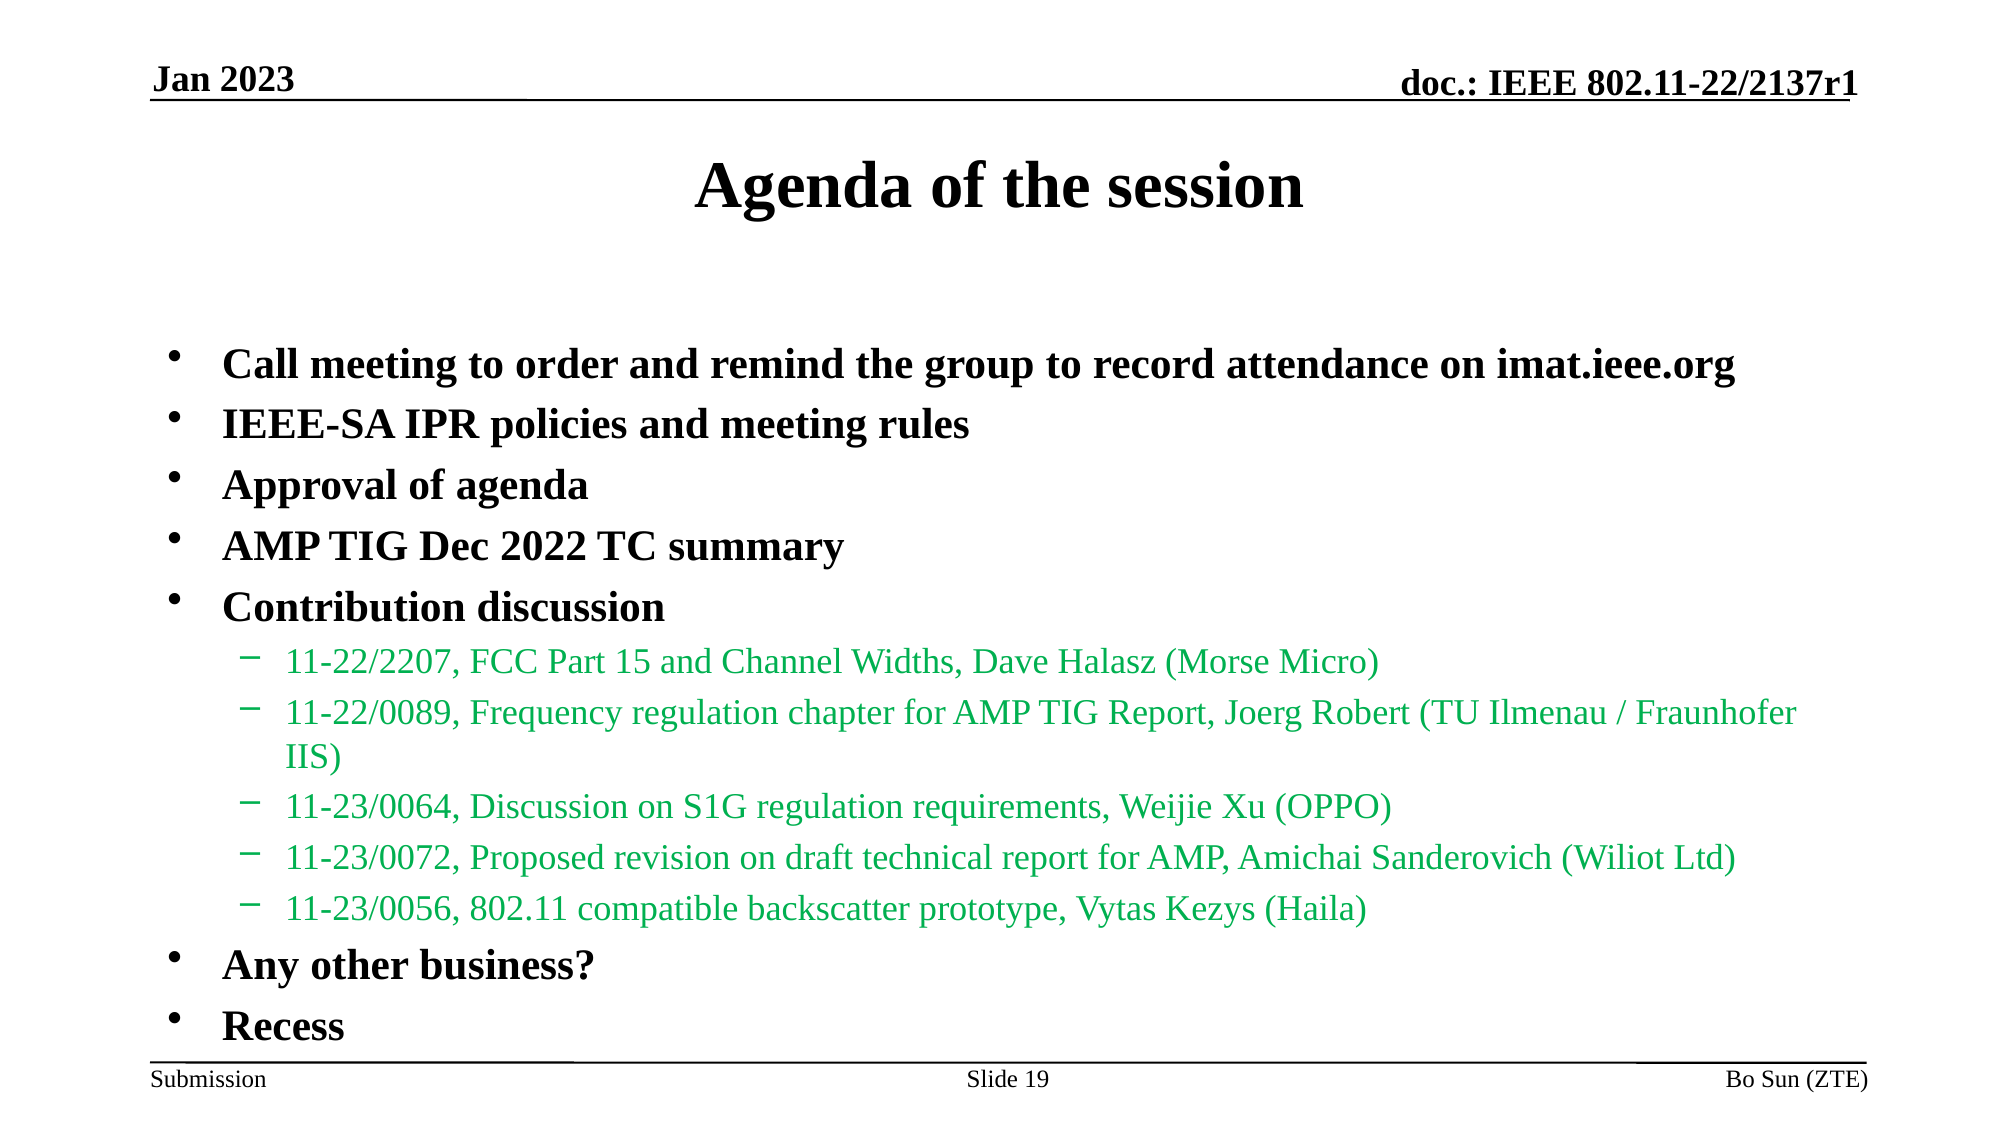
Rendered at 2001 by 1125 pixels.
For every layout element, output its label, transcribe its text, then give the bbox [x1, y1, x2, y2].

text_box Call meeting to order and remind the group to record attendance on imat.ieee.org IEEE-SA IPR policies and meeting rules Approval of agenda AMP TIG Dec 2022 TC summary Contribution discussion 11-22/2207, FCC Part 15 and Channel Widths, Dave Halasz (Morse Micro) 11-22/0089, Frequency regulation chapter for AMP TIG Report, Joerg Robert (TU Ilmenau / Fraunhofer IIS) 11-23/0064, Discussion on S1G regulation requirements, Weijie Xu (OPPO) 11-23/0072, Proposed revision on draft technical report for AMP, Amichai Sanderovich (Wiliot Ltd) 11-23/0056, 802.11 compatible backscatter prototype, Vytas Kezys (Haila) Any other business? Recess [152, 327, 1855, 1063]
footer Bo Sun (ZTE) [1171, 1061, 1869, 1093]
text_box Agenda of the session [362, 99, 1638, 262]
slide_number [152, 54, 563, 100]
slide_number Slide 19 [949, 1063, 1067, 1123]
